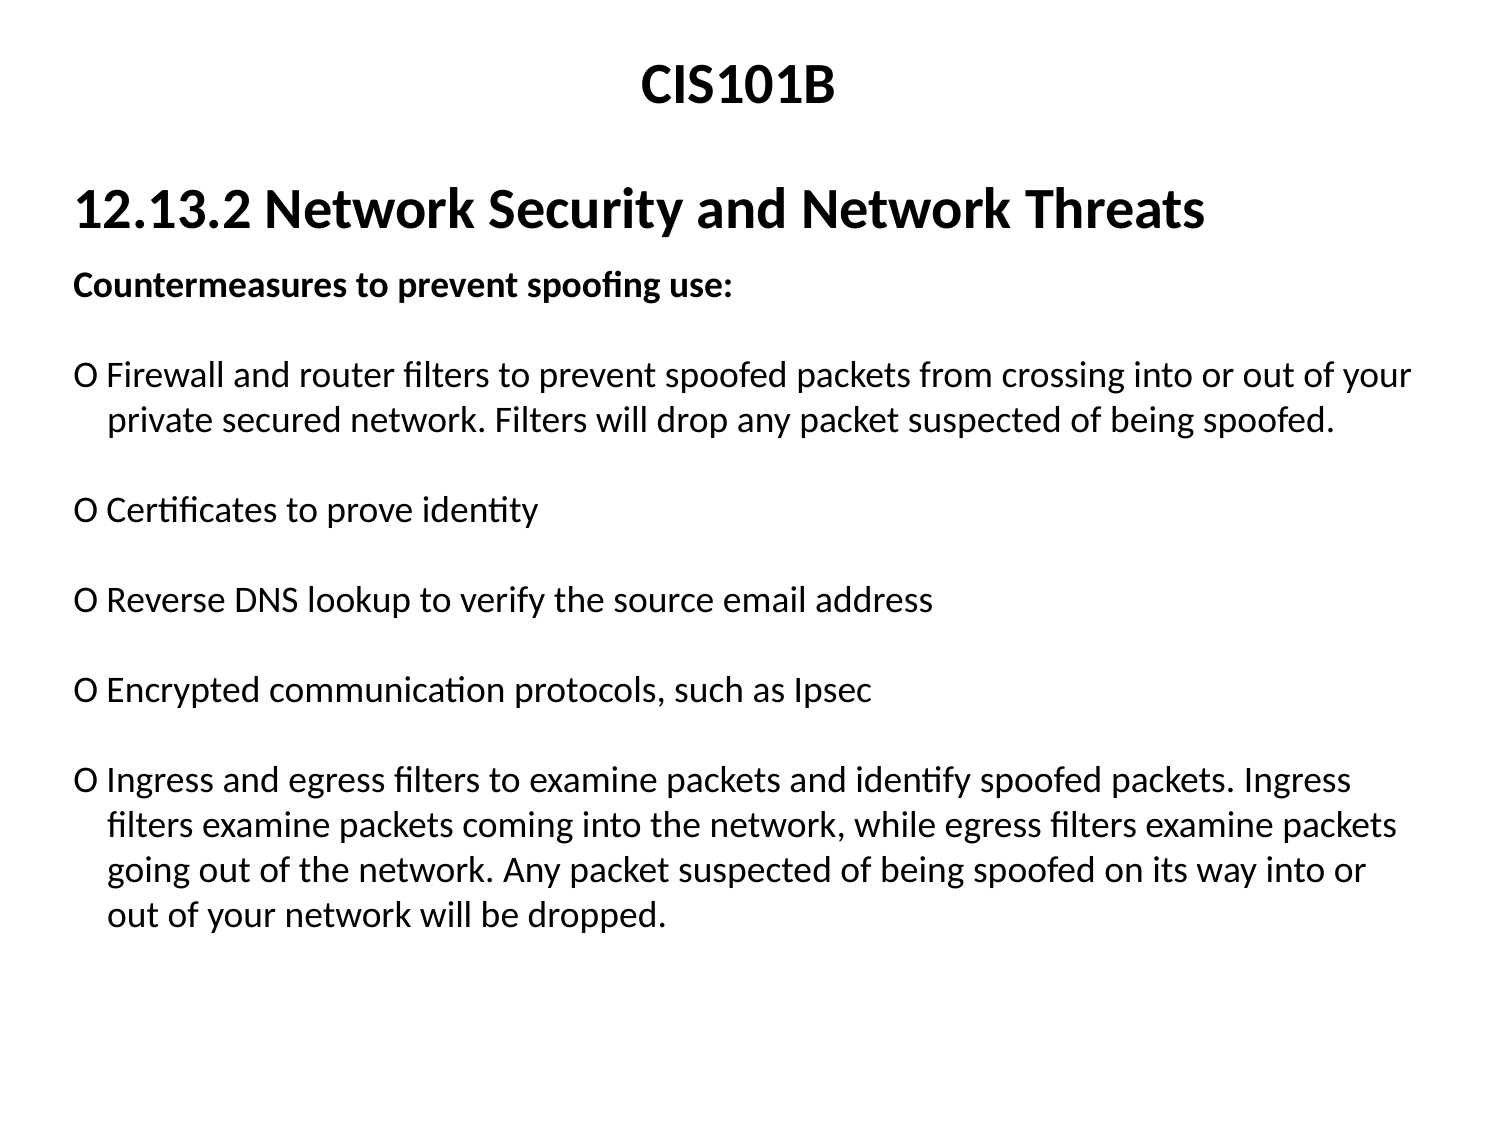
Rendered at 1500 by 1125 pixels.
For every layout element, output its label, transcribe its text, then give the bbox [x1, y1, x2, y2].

text_box 12.13.2 Network Security and Network Threats Countermeasures to prevent spoofing use: O Firewall and router filters to prevent spoofed packets from crossing into or out of your private secured network. Filters will drop any packet suspected of being spoofed. O Certificates to prove identity O Reverse DNS lookup to verify the source email address O Encrypted communication protocols, such as Ipsec O Ingress and egress filters to examine packets and identify spoofed packets. Ingress filters examine packets coming into the network, while egress filters examine packets going out of the network. Any packet suspected of being spoofed on its way into or out of your network will be dropped. [58, 162, 1434, 943]
text_box CIS101B [626, 37, 852, 123]
